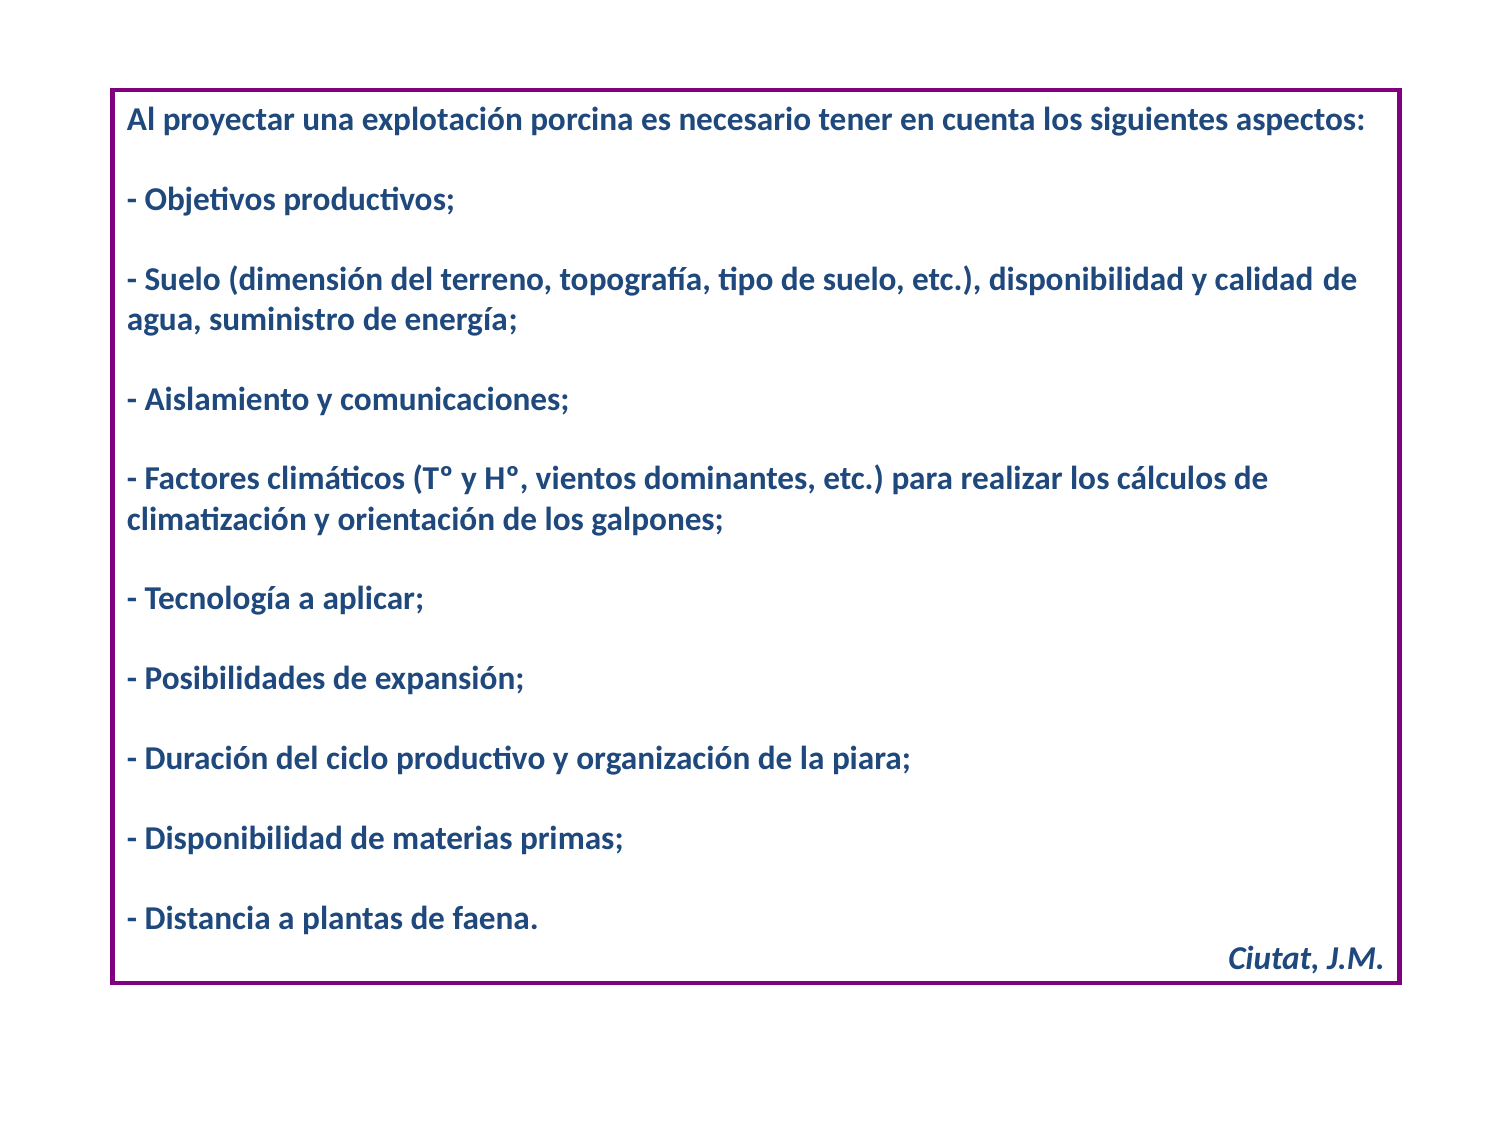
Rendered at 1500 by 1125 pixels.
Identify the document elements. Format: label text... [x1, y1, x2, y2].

text_box Al proyectar una explotación porcina es necesario tener en cuenta los siguientes aspectos: - Objetivos productivos; - Suelo (dimensión del terreno, topografía, tipo de suelo, etc.), disponibilidad y calidad de agua, suministro de energía; - Aislamiento y comunicaciones; - Factores climáticos (Tº y Hº, vientos dominantes, etc.) para realizar los cálculos de climatización y orientación de los galpones; - Tecnología a aplicar; - Posibilidades de expansión; - Duración del ciclo productivo y organización de la piara; - Disponibilidad de materias primas; - Distancia a plantas de faena. Ciutat, J.M. [112, 90, 1400, 984]
